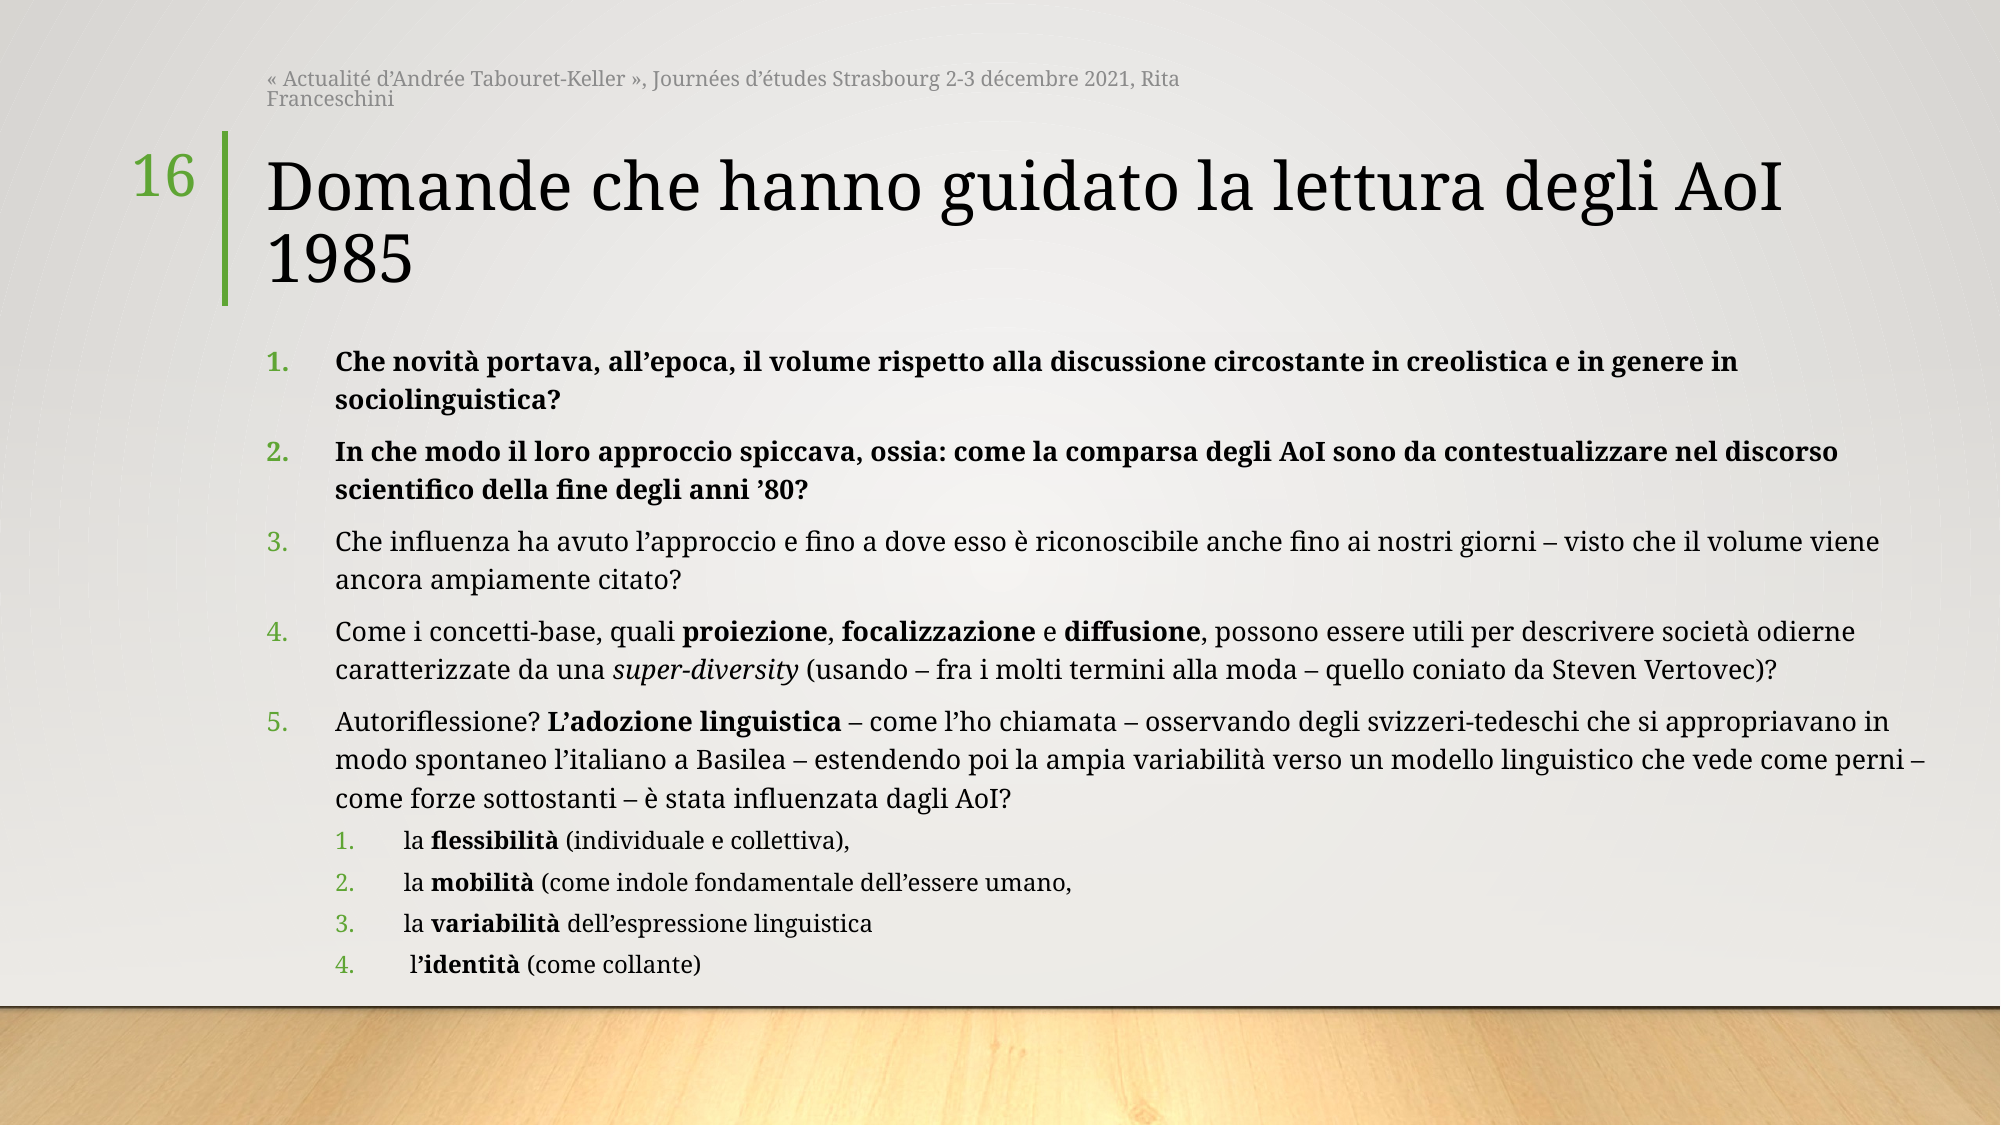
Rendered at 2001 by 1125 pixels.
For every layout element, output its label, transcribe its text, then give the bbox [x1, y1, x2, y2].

list Che novità portava, all’epoca, il volume rispetto alla discussione circostante in creolistica e in genere in sociolinguistica? In che modo il loro approccio spiccava, ossia: come la comparsa degli AoI sono da contestualizzare nel discorso scientifico della fine degli anni ’80? Che influenza ha avuto l’approccio e fino a dove esso è riconoscibile anche fino ai nostri giorni – visto che il volume viene ancora ampiamente citato? Come i concetti-base, quali proiezione, focalizzazione e diffusione, possono essere utili per descrivere società odierne caratterizzate da una super-diversity (usando – fra i molti termini alla moda – quello coniato da Steven Vertovec)? Autoriflessione? L’adozione linguistica – come l’ho chiamata – osservando degli svizzeri-tedeschi che si appropriavano in modo spontaneo l’italiano a Basilea – estendendo poi la ampia variabilità verso un modello linguistico che vede come perni – come forze sottostanti – è stata influenzata dagli AoI? la flessibilità (individuale e collettiva), la mobilità (come indole fondamentale dell’essere umano, la variabilità dell’espressione linguistica l’identità (come collante) [251, 330, 1969, 989]
picture [0, 1006, 2000, 1125]
slide_number 16 [78, 131, 212, 214]
footer « Actualité d’Andrée Tabouret-Keller », Journées d’études Strasbourg 2-3 décembre 2021, Rita Franceschini [251, 54, 1213, 105]
title Domande che hanno guidato la lettura degli AoI 1985 [251, 131, 1814, 305]
